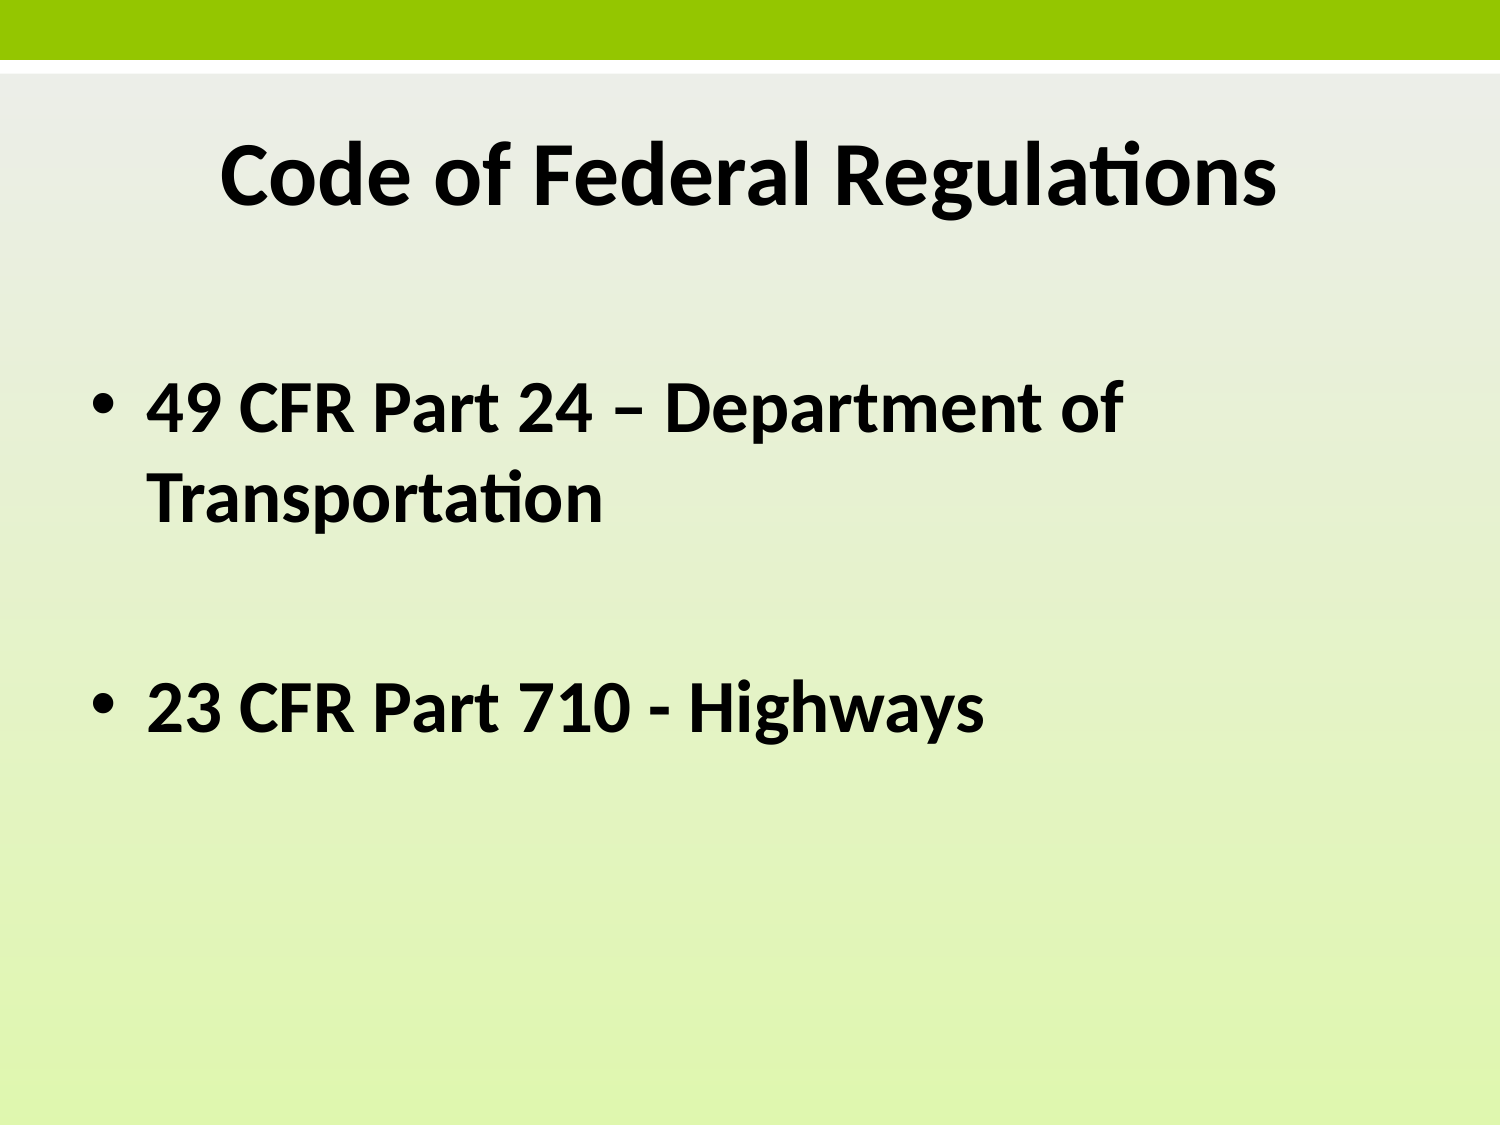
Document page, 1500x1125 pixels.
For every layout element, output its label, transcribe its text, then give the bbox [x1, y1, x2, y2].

title Code of Federal Regulations [75, 87, 1425, 250]
list 49 CFR Part 24 – Department of Transportation 23 CFR Part 710 - Highways [75, 350, 1425, 1050]
